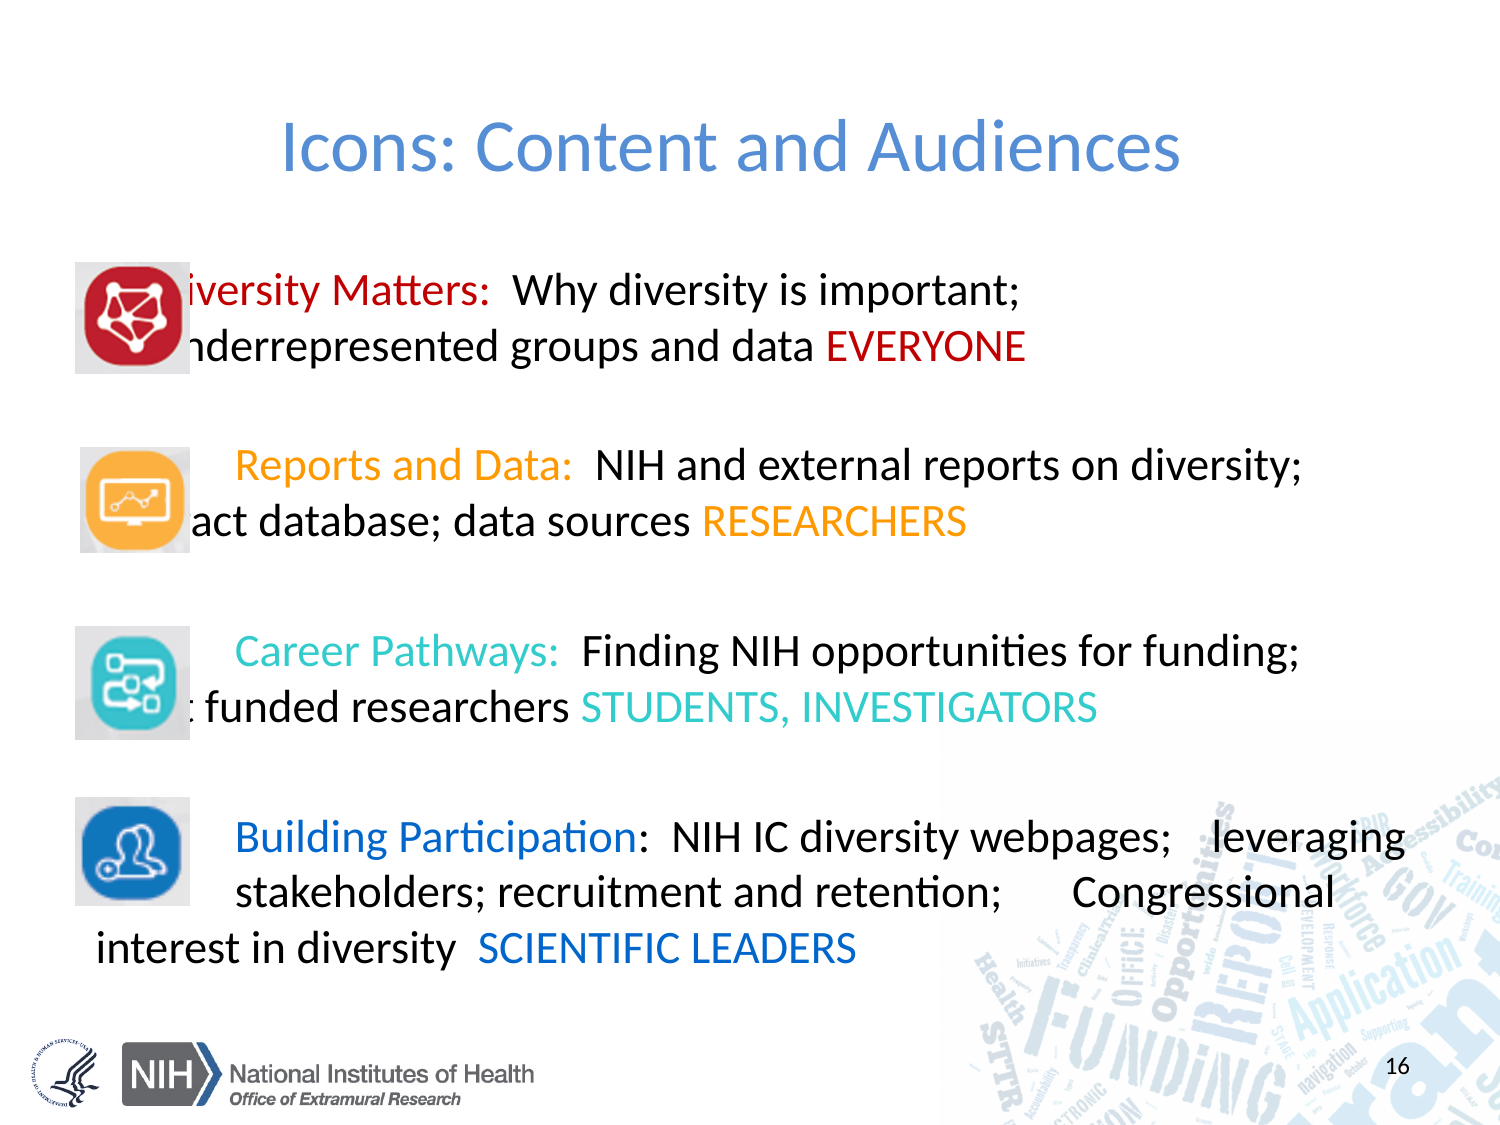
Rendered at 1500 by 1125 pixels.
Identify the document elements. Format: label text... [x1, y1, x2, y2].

picture [74, 796, 191, 906]
picture [80, 447, 191, 553]
list Diversity Matters: Why diversity is important; underrepresented groups and data EVERYONE Reports and Data: NIH and external reports on diversity; abstract database; data sources RESEARCHERS Career Pathways: Finding NIH opportunities for funding; meet funded researchers STUDENTS, INVESTIGATORS Building Participation: NIH IC diversity webpages; leveraging stakeholders; recruitment and retention; Congressional interest in diversity SCIENTIFIC LEADERS [80, 251, 1431, 995]
picture [74, 626, 191, 740]
title Icons: Content and Audiences [56, 48, 1407, 236]
picture [111, 1028, 541, 1115]
picture [74, 262, 191, 374]
slide_number 16 [1074, 1042, 1425, 1103]
